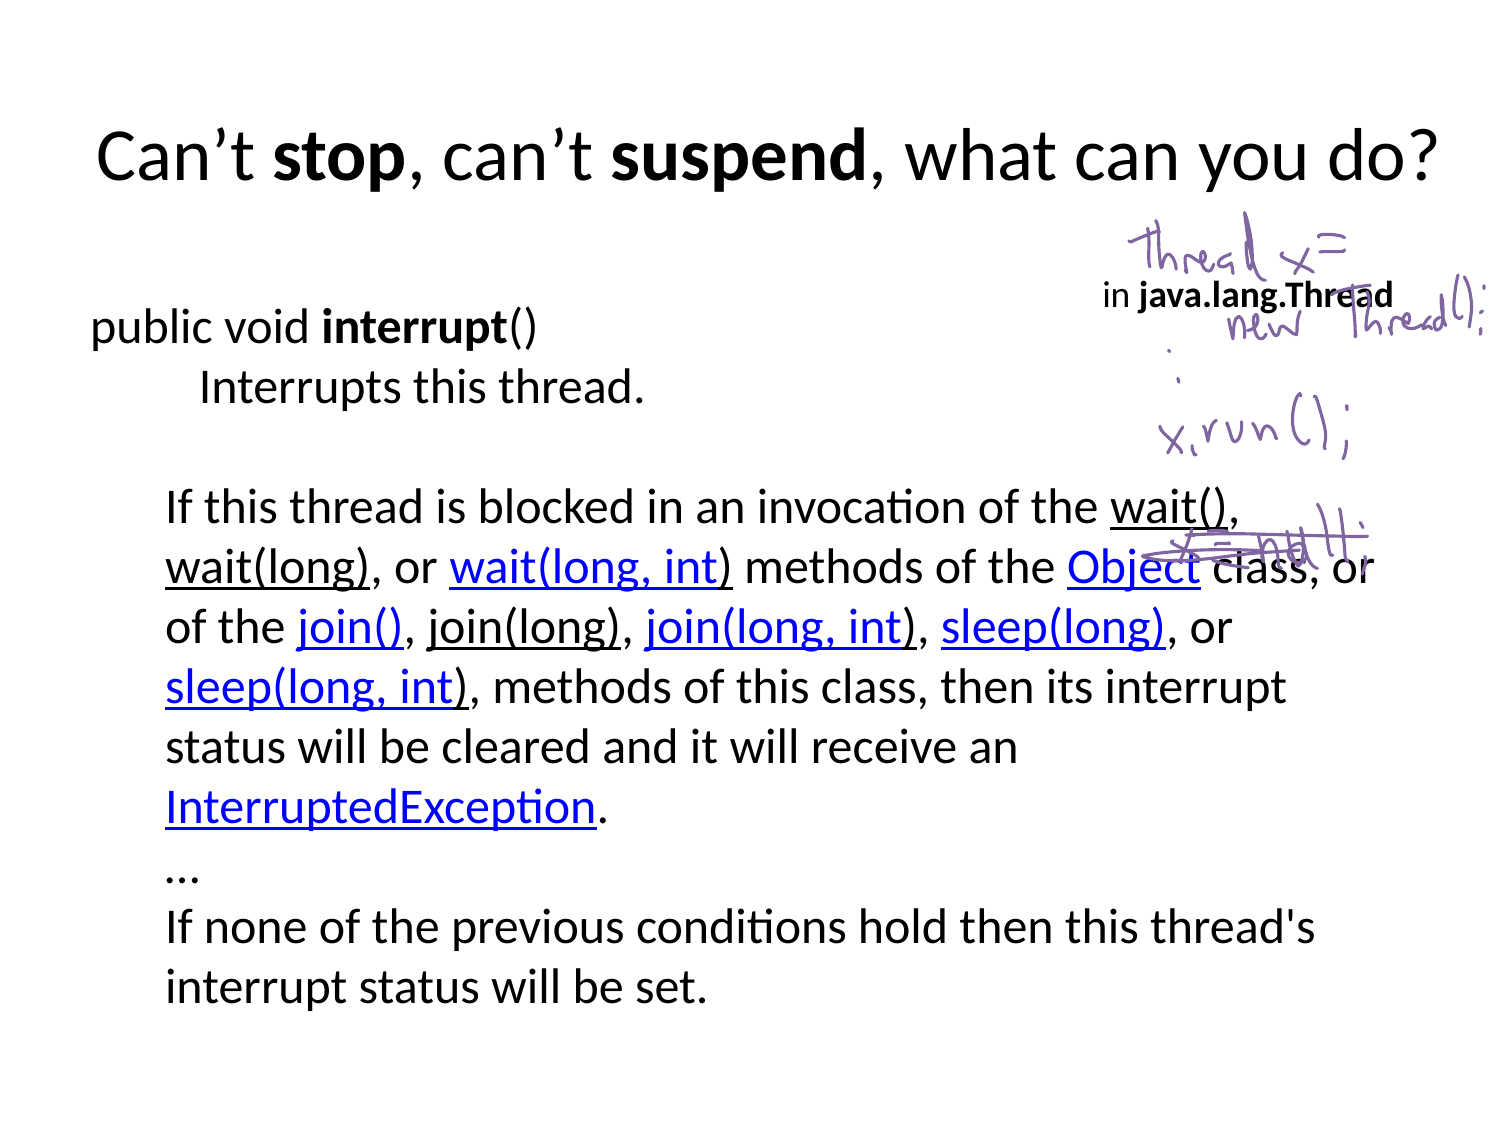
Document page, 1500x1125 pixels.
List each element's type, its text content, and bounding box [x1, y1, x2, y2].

text_box public void interrupt() Interrupts this thread. If this thread is blocked in an invocation of the wait(), wait(long), or wait(long, int) methods of the Object class, or of the join(), join(long), join(long, int), sleep(long), or sleep(long, int), methods of this class, then its interrupt status will be cleared and it will receive an InterruptedException. … If none of the previous conditions hold then this thread's interrupt status will be set. [75, 286, 1410, 1021]
text_box in java.lang.Thread [1087, 262, 1425, 323]
list Can’t stop, can’t suspend, what can you do? [24, 97, 1462, 238]
